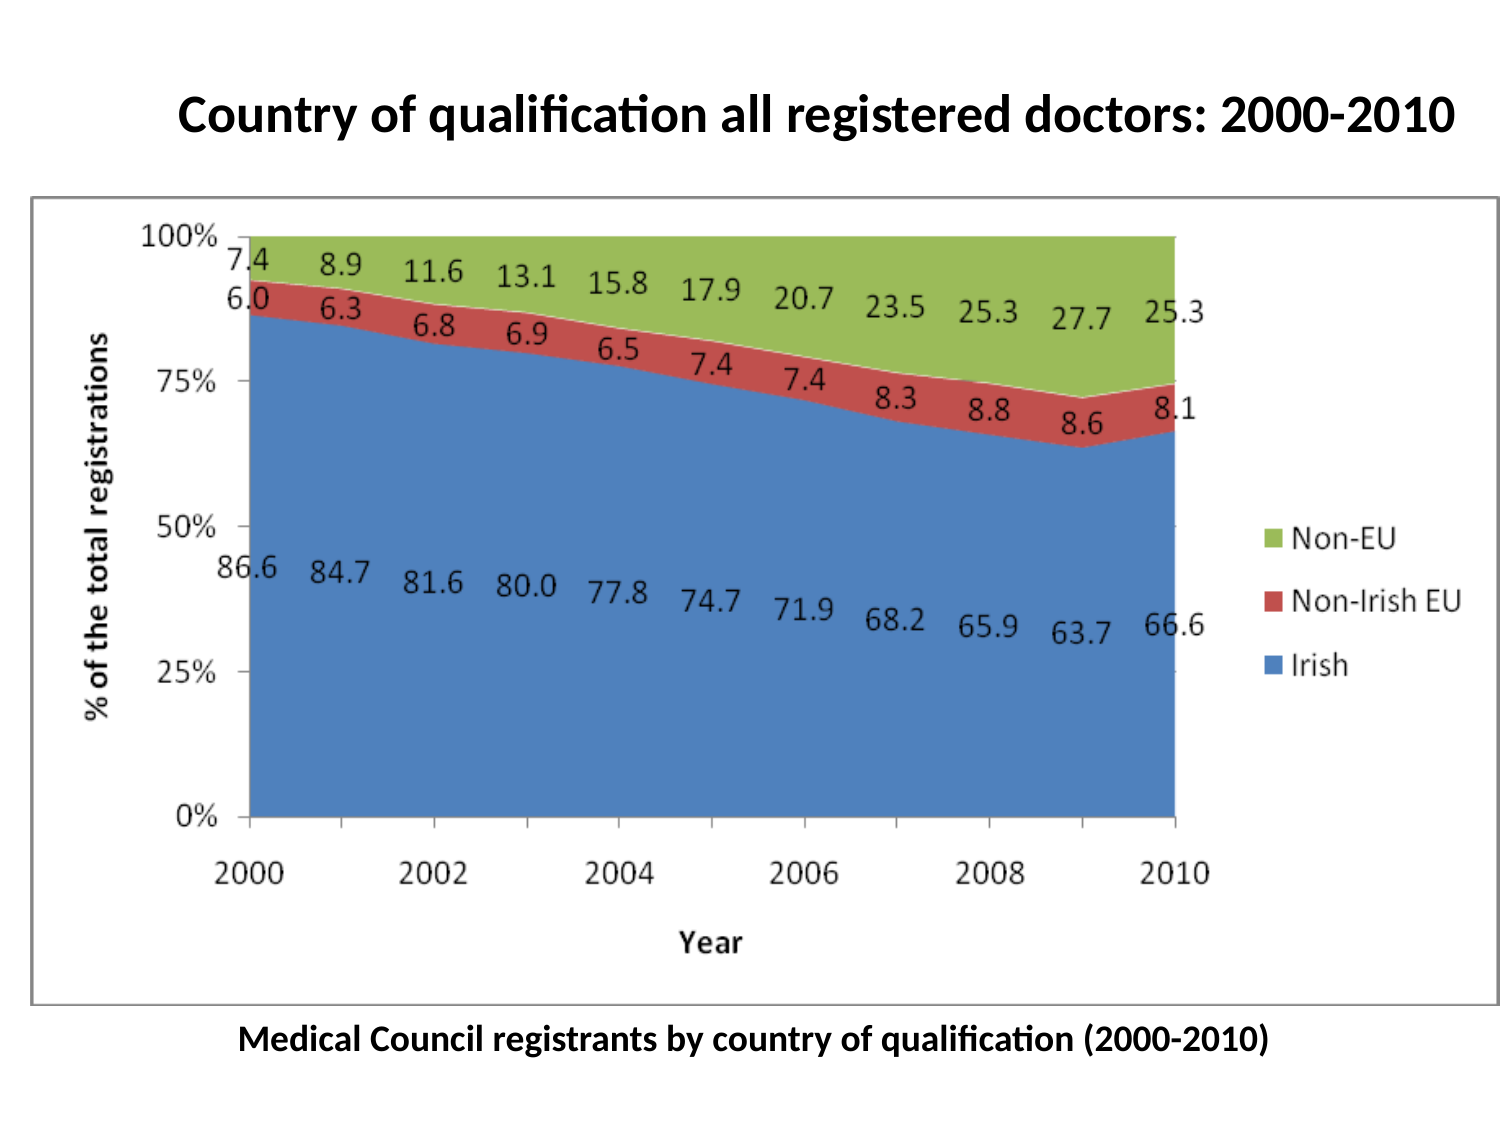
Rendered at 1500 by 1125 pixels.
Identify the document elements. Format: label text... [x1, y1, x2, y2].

picture [29, 196, 1500, 1007]
title Country of qualification all registered doctors: 2000-2010 [137, 42, 1500, 179]
text_box Medical Council registrants by country of qualification (2000-2010) [33, 1015, 1475, 1066]
